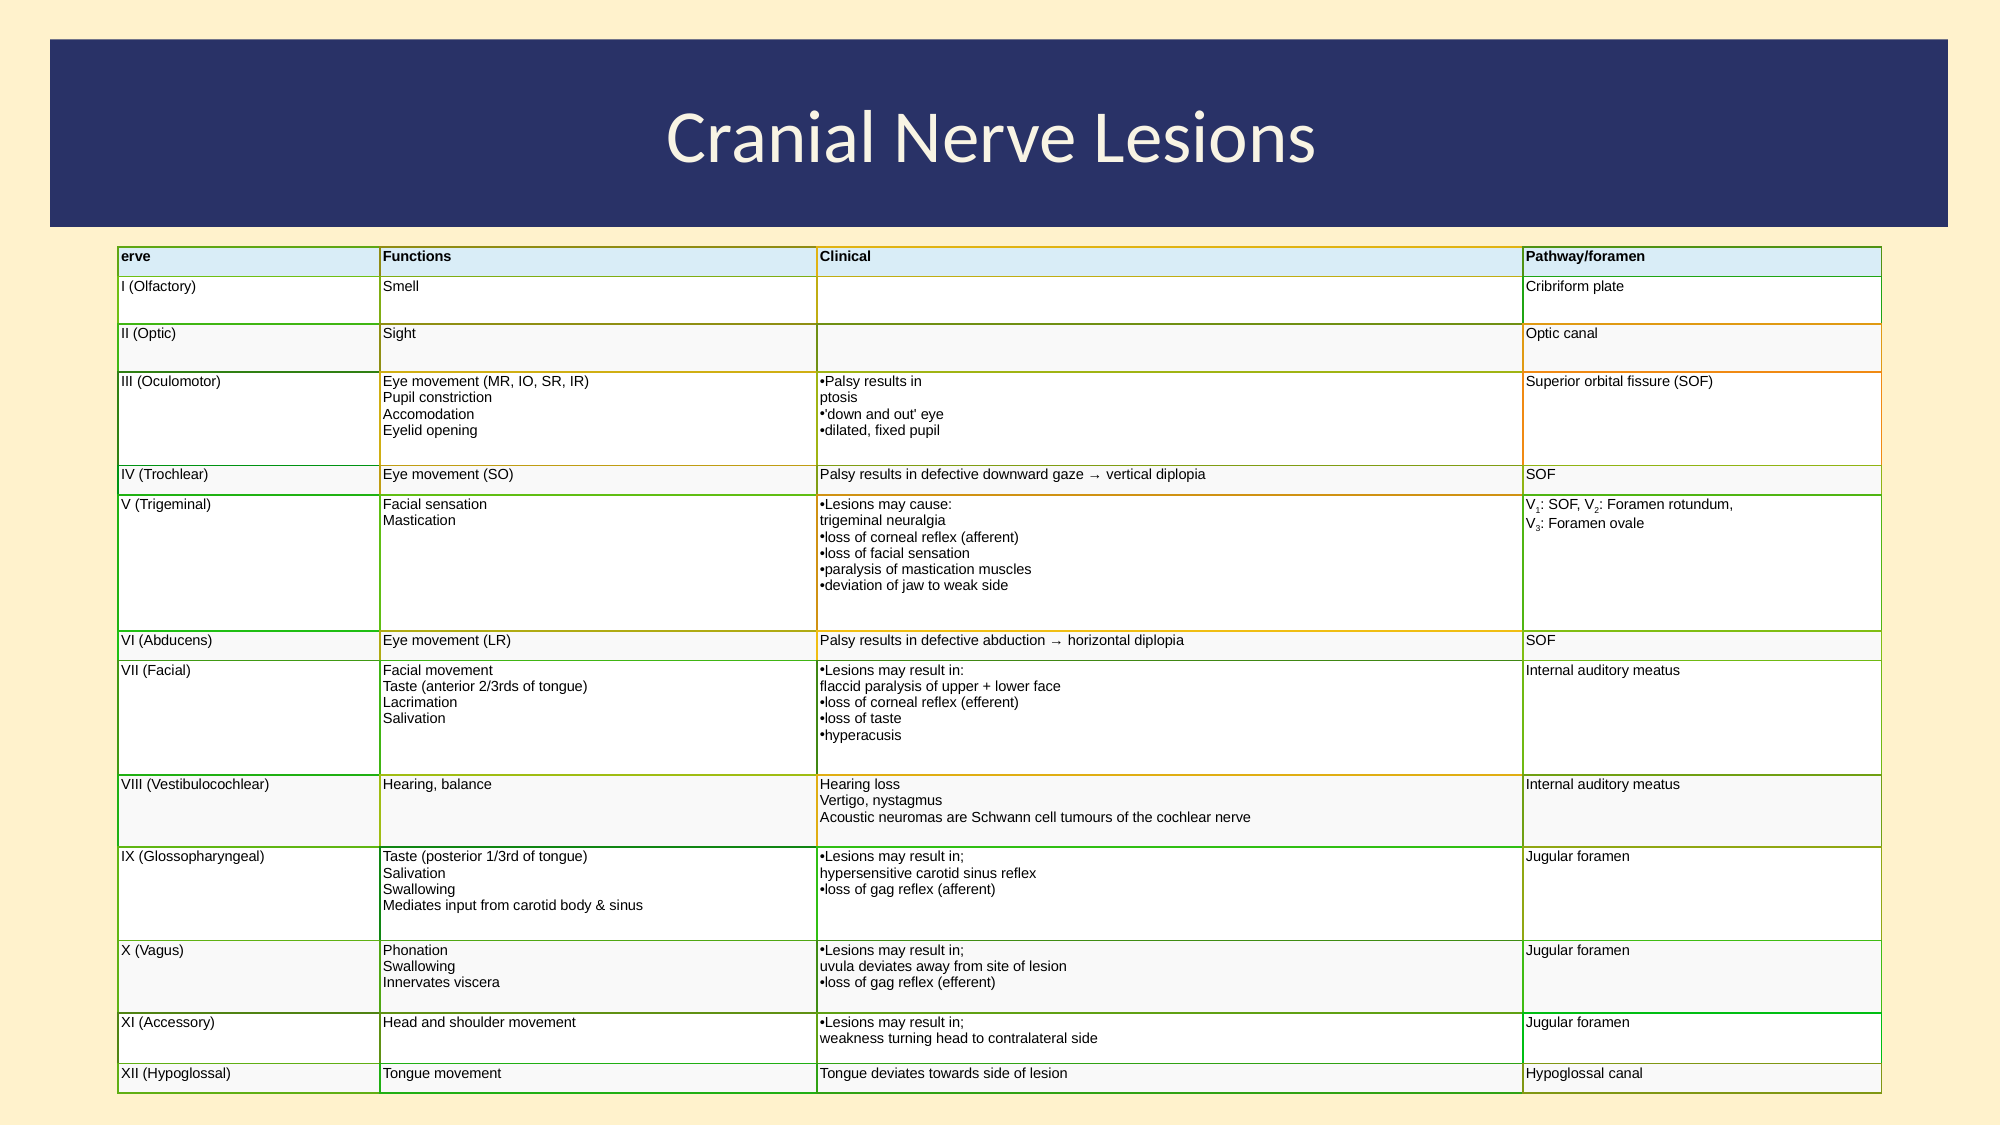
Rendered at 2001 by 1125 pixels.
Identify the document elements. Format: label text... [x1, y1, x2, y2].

table_cell Head and shoulder movement [381, 1014, 816, 1063]
table_cell VI (Abducens) [119, 632, 379, 660]
table_cell IX (Glossopharyngeal) [119, 848, 379, 940]
table_cell Eye movement (LR) [381, 632, 816, 660]
table_cell Cribriform plate [1524, 277, 1881, 323]
table_cell [818, 277, 1522, 323]
table_cell Tongue movement [381, 1064, 816, 1092]
table_cell Optic canal [1524, 325, 1881, 371]
table_cell Eye movement (SO) [381, 466, 816, 494]
table_cell Facial movement Taste (anterior 2/3rds of tongue) Lacrimation Salivation [381, 661, 816, 774]
table_cell Jugular foramen [1524, 941, 1881, 1012]
text_box Cranial Nerve Lesions [651, 80, 1632, 185]
table_cell Phonation Swallowing Innervates viscera [381, 941, 816, 1012]
table_cell II (Optic) [119, 325, 379, 371]
table_cell V1: SOF, V2: Foramen rotundum, V3: Foramen ovale [1524, 496, 1881, 630]
table_cell Taste (posterior 1/3rd of tongue) Salivation Swallowing Mediates input from carotid body & sinus [381, 848, 816, 940]
table_cell Lesions may result in: flaccid paralysis of upper + lower face loss of corneal reflex (efferent) loss of taste hyperacusis [818, 661, 1522, 774]
table_cell Palsy results in ptosis 'down and out' eye dilated, fixed pupil [818, 373, 1522, 465]
table_cell Sight [381, 325, 816, 371]
table_cell [818, 325, 1522, 371]
table_header Pathway/foramen [1524, 248, 1881, 276]
table_cell Eye movement (MR, IO, SR, IR) Pupil constriction Accomodation Eyelid opening [381, 373, 816, 465]
table_cell Palsy results in defective downward gaze → vertical diplopia [818, 466, 1522, 494]
table_cell SOF [1524, 466, 1881, 494]
table_header Functions [381, 248, 816, 276]
table_cell Jugular foramen [1524, 848, 1881, 940]
table_cell Smell [381, 277, 816, 323]
table_cell Lesions may cause: trigeminal neuralgia loss of corneal reflex (afferent) loss of facial sensation paralysis of mastication muscles deviation of jaw to weak side [818, 496, 1522, 630]
table_cell Palsy results in defective abduction → horizontal diplopia [818, 632, 1522, 660]
table_cell Hearing loss Vertigo, nystagmus Acoustic neuromas are Schwann cell tumours of the cochlear nerve [818, 776, 1522, 846]
table_header erve [119, 248, 379, 276]
table_cell VIII (Vestibulocochlear) [119, 776, 379, 846]
table_cell IV (Trochlear) [119, 466, 379, 494]
table_cell Lesions may result in; weakness turning head to contralateral side [818, 1014, 1522, 1063]
table_cell Superior orbital fissure (SOF) [1524, 373, 1881, 465]
table_cell III (Oculomotor) [119, 373, 379, 465]
table_cell X (Vagus) [119, 941, 379, 1012]
table_header Clinical [818, 248, 1522, 276]
table_cell Facial sensation Mastication [381, 496, 816, 630]
table_cell V (Trigeminal) [119, 496, 379, 630]
table_cell Internal auditory meatus [1524, 661, 1881, 774]
table_cell XII (Hypoglossal) [119, 1064, 379, 1092]
table_cell VII (Facial) [119, 661, 379, 774]
table_cell SOF [1524, 632, 1881, 660]
table_cell Tongue deviates towards side of lesion [818, 1064, 1522, 1092]
table_cell Jugular foramen [1524, 1014, 1881, 1063]
table_cell Hypoglossal canal [1524, 1064, 1881, 1092]
table_cell XI (Accessory) [119, 1014, 379, 1063]
table_cell I (Olfactory) [119, 277, 379, 323]
text_box [50, 39, 1948, 227]
table_cell Lesions may result in; uvula deviates away from site of lesion loss of gag reflex (efferent) [818, 941, 1522, 1012]
table_cell Hearing, balance [381, 776, 816, 846]
table_cell Internal auditory meatus [1524, 776, 1881, 846]
table_cell Lesions may result in; hypersensitive carotid sinus reflex loss of gag reflex (afferent) [818, 848, 1522, 940]
